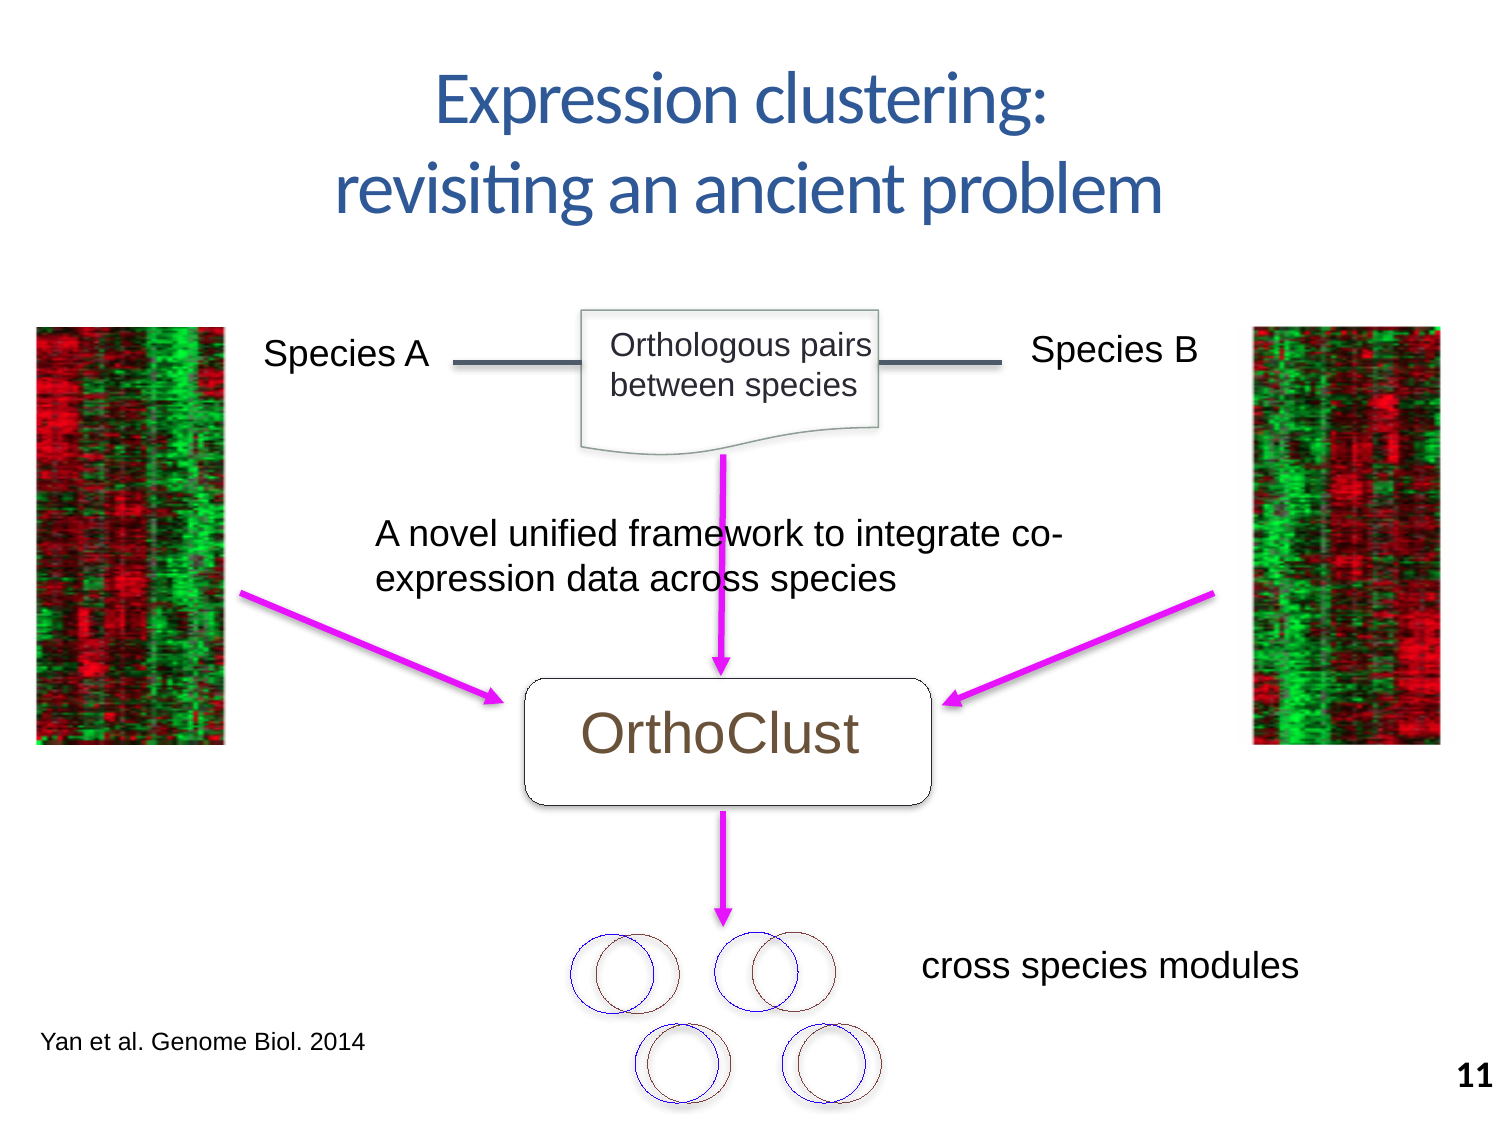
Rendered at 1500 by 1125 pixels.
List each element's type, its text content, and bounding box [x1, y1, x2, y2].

text_box [716, 811, 730, 928]
text_box A novel unified framework to integrate co-expression data across species [374, 509, 1125, 600]
text_box [629, 934, 680, 1014]
title Expression clustering: revisiting an ancient problem [75, 45, 1425, 233]
text_box [837, 1023, 882, 1101]
text_box [687, 1023, 731, 1098]
text_box [777, 932, 836, 1012]
text_box [524, 678, 932, 806]
text_box Species B [1030, 324, 1199, 370]
text_box cross species modules [921, 941, 1300, 987]
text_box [452, 309, 1003, 455]
text_box [570, 934, 654, 1014]
text_box [714, 600, 728, 677]
text_box Species A [263, 329, 430, 375]
slide_number 11 [1401, 1052, 1494, 1093]
text_box [782, 1023, 866, 1104]
picture [1237, 326, 1457, 745]
text_box [714, 932, 799, 1012]
text_box [635, 1023, 719, 1104]
text_box [246, 595, 505, 705]
text_box [941, 592, 1215, 707]
text_box Yan et al. Genome Biol. 2014 [32, 1018, 375, 1063]
picture [20, 326, 241, 746]
text_box OrthoClust [569, 695, 876, 766]
